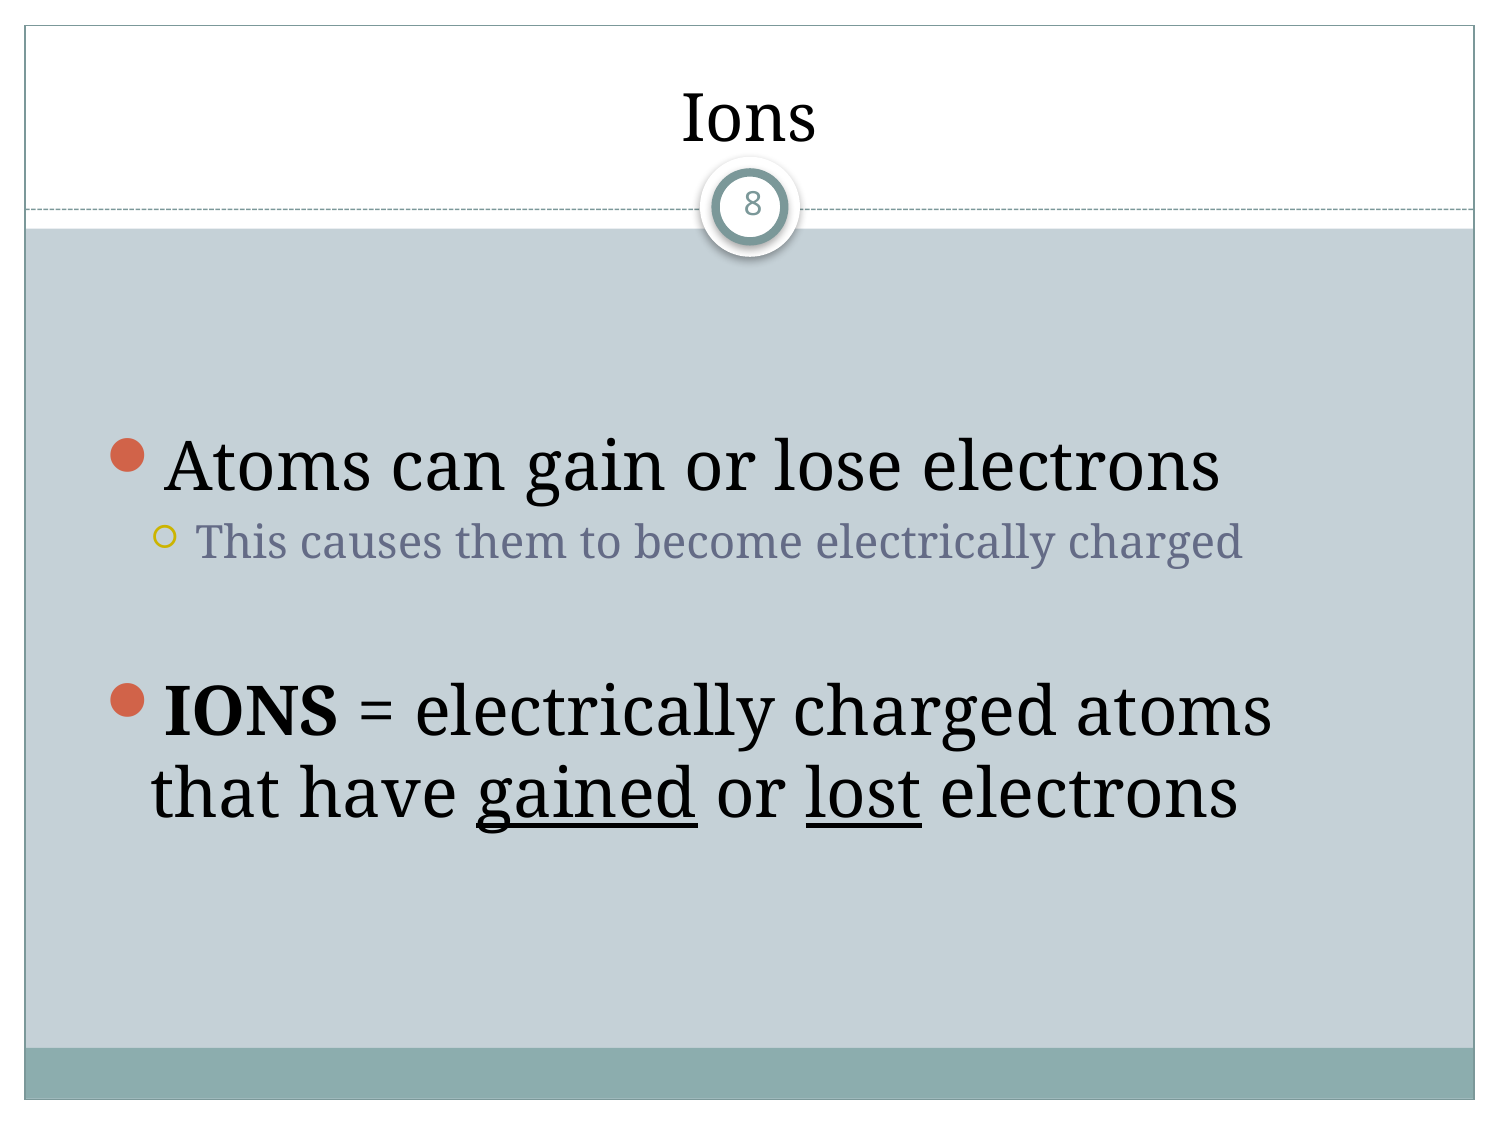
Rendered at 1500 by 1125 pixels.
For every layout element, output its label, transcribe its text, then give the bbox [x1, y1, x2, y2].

list Atoms can gain or lose electrons This causes them to become electrically charged IONS = electrically charged atoms that have gained or lost electrons [90, 317, 1411, 1042]
slide_number 8 [715, 168, 791, 241]
title Ions [49, 37, 1450, 162]
